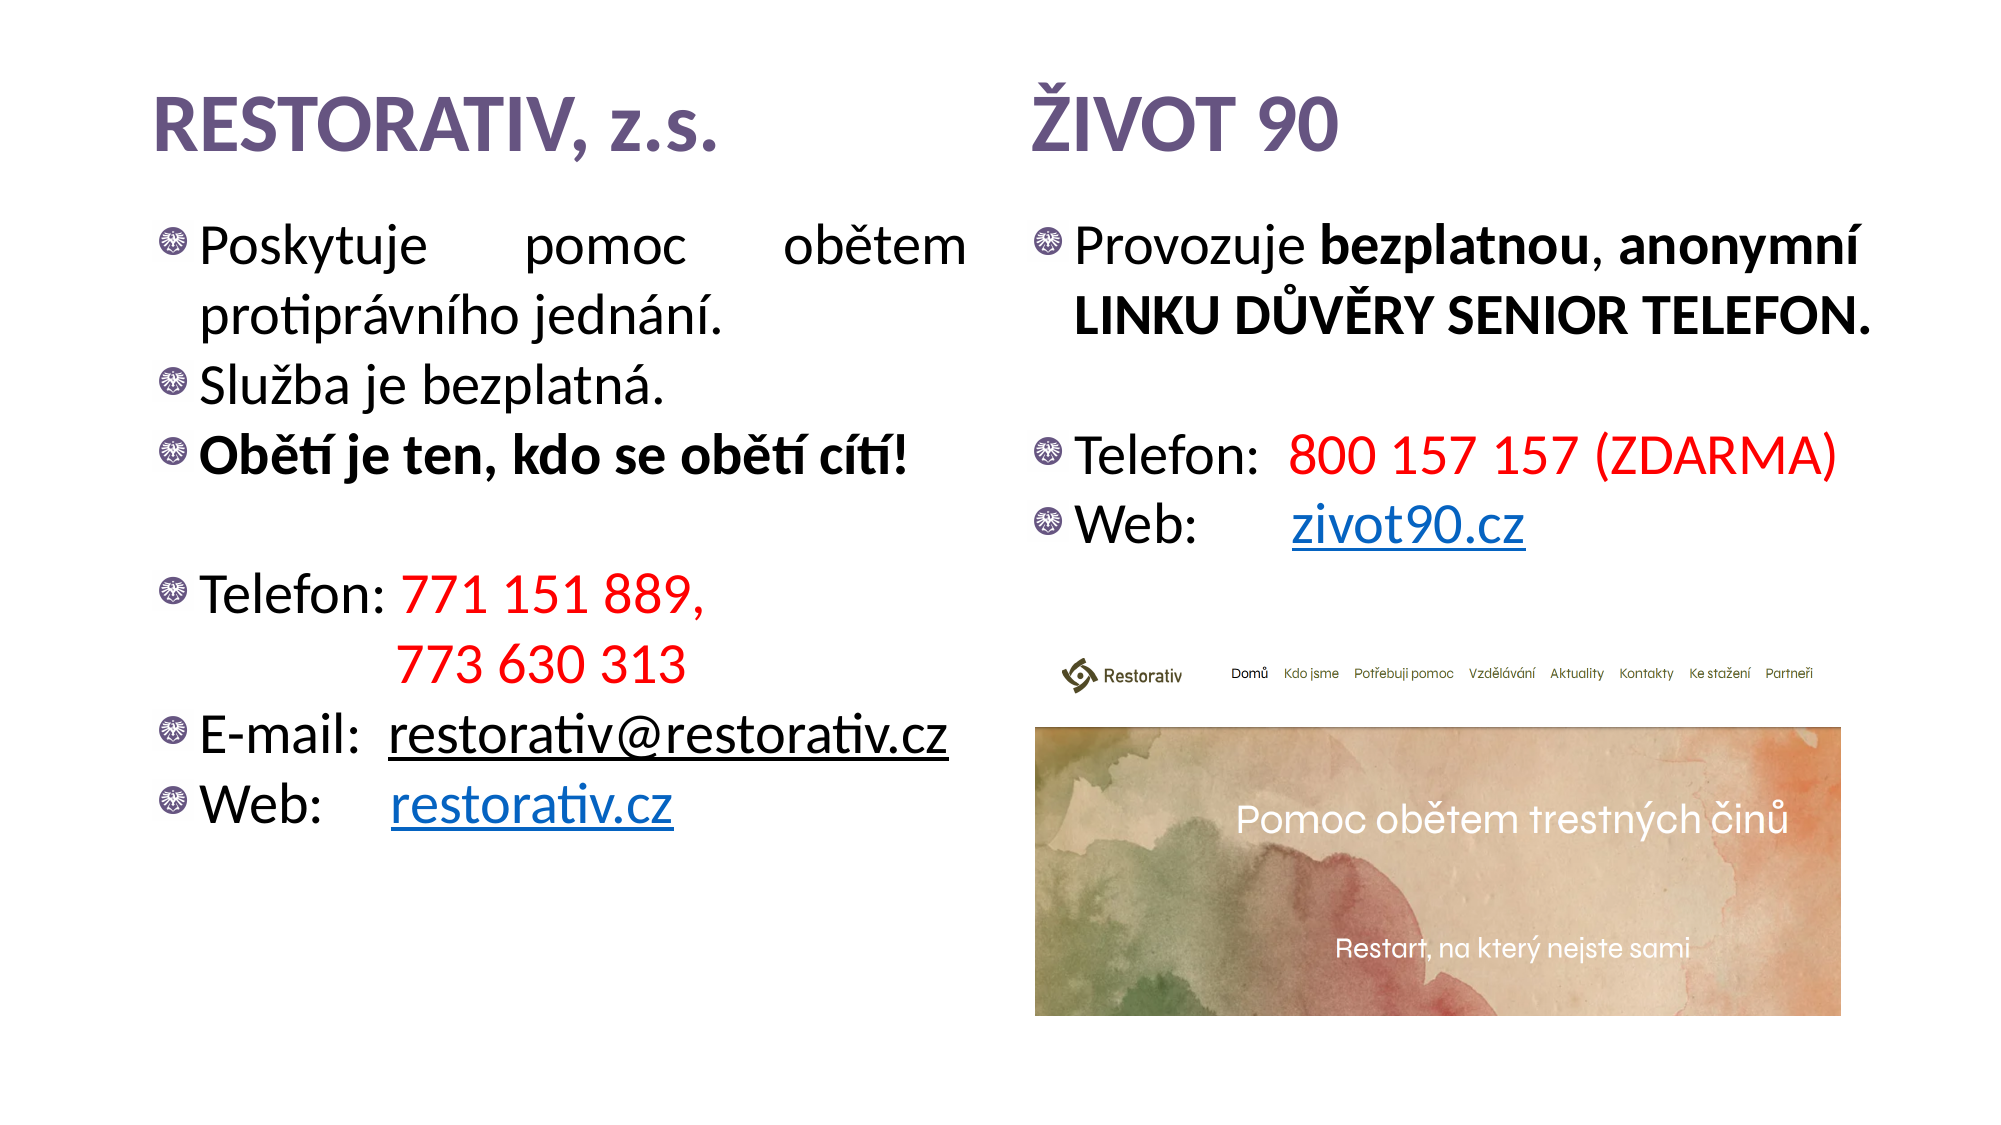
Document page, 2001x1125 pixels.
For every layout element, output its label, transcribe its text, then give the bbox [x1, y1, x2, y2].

list Provozuje bezplatnou, anonymní LINKU DŮVĚRY SENIOR TELEFON. Telefon: 800 157 157 (ZDARMA) Web: zivot90.cz [1012, 198, 1894, 1016]
picture [1035, 636, 1841, 1016]
picture [152, 709, 194, 751]
picture [152, 430, 194, 472]
picture [1027, 220, 1069, 262]
picture [1027, 430, 1069, 472]
picture [152, 779, 194, 821]
list RESTORATIV, z.s. [137, 42, 984, 178]
picture [152, 360, 194, 402]
list ŽIVOT 90 [1016, 42, 1914, 178]
picture [152, 570, 194, 611]
picture [152, 220, 194, 262]
list Poskytuje pomoc obětem protiprávního jednání. Služba je bezplatná. Obětí je ten, kdo se obětí cítí! Telefon: 771 151 889, 773 630 313 E-mail: restorativ@restorativ.cz Web: restorativ.cz [137, 198, 984, 1016]
picture [1027, 500, 1069, 542]
